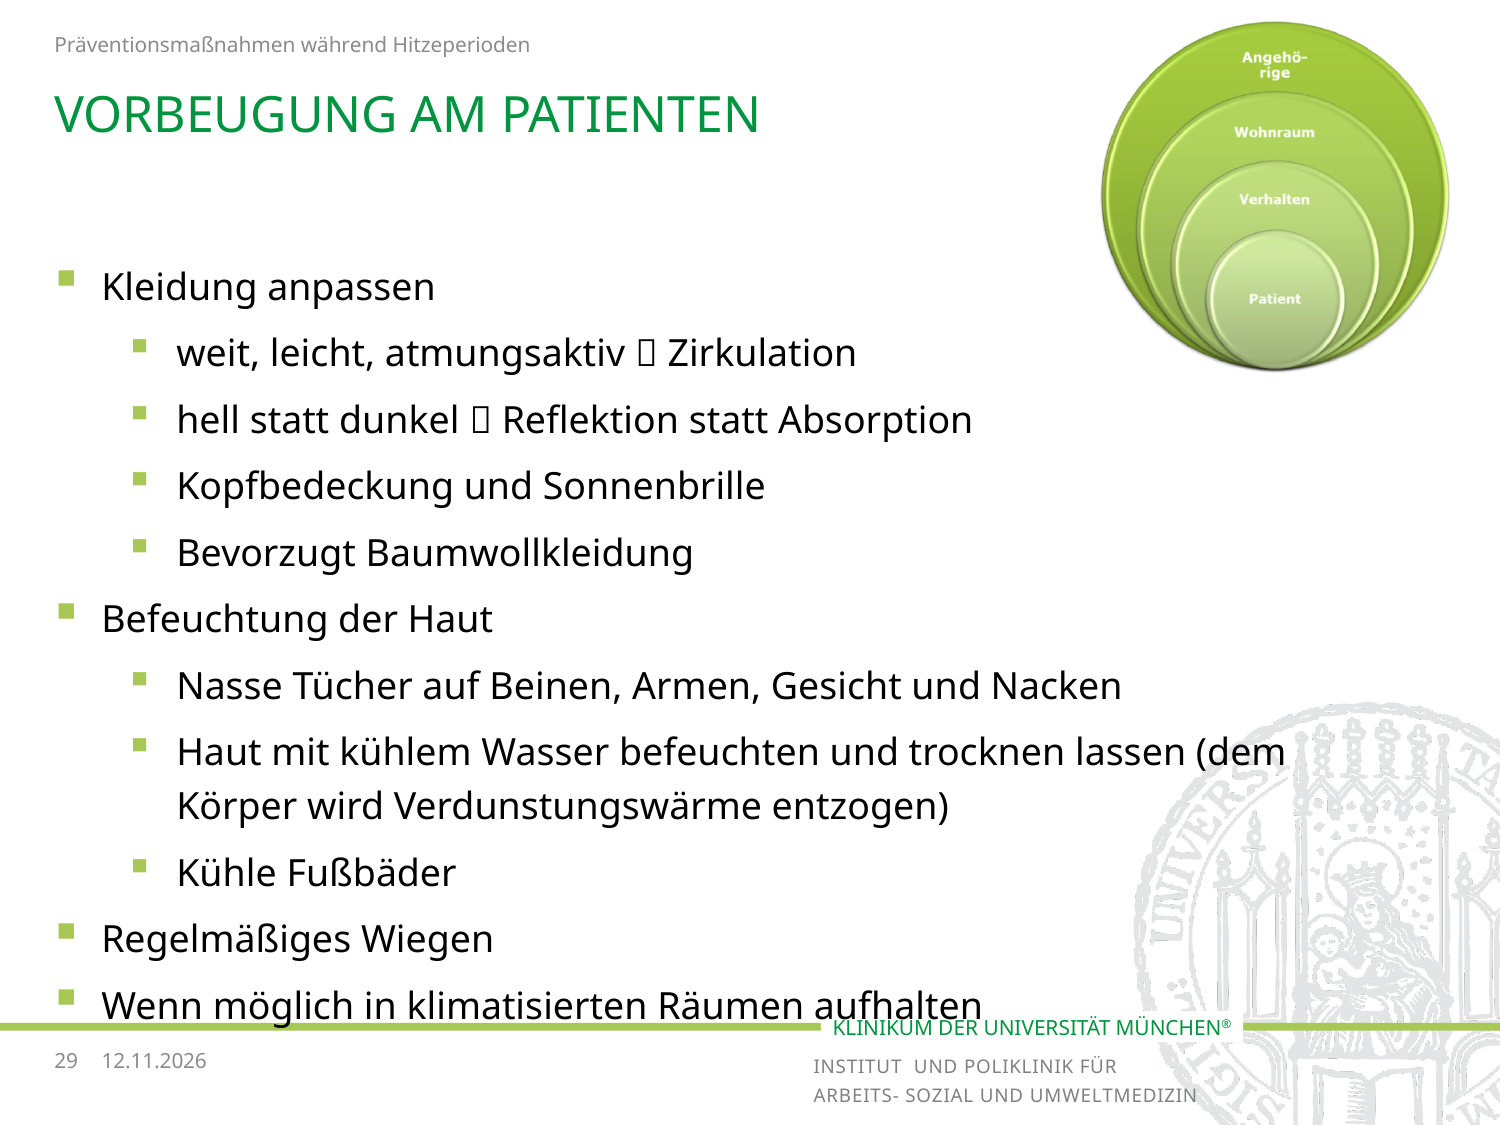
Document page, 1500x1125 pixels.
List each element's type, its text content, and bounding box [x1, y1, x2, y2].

picture [1133, 702, 1500, 1022]
slide_number 29 [54, 1046, 108, 1076]
picture [1024, 18, 1500, 374]
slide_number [108, 1046, 452, 1076]
footer Präventionsmaßnahmen während Hitzeperioden [54, 29, 1019, 60]
list Kleidung anpassen weit, leicht, atmungsaktiv  Zirkulation hell statt dunkel  Reflektion statt Absorption Kopfbedeckung und Sonnenbrille Bevorzugt Baumwollkleidung Befeuchtung der Haut Nasse Tücher auf Beinen, Armen, Gesicht und Nacken Haut mit kühlem Wasser befeuchten und trocknen lassen (dem Körper wird Verdunstungswärme entzogen) Kühle Fußbäder Regelmäßiges Wiegen Wenn möglich in klimatisierten Räumen aufhalten [54, 253, 1407, 993]
title Vorbeugung am Patienten [54, 82, 1019, 213]
picture [1133, 1031, 1500, 1125]
